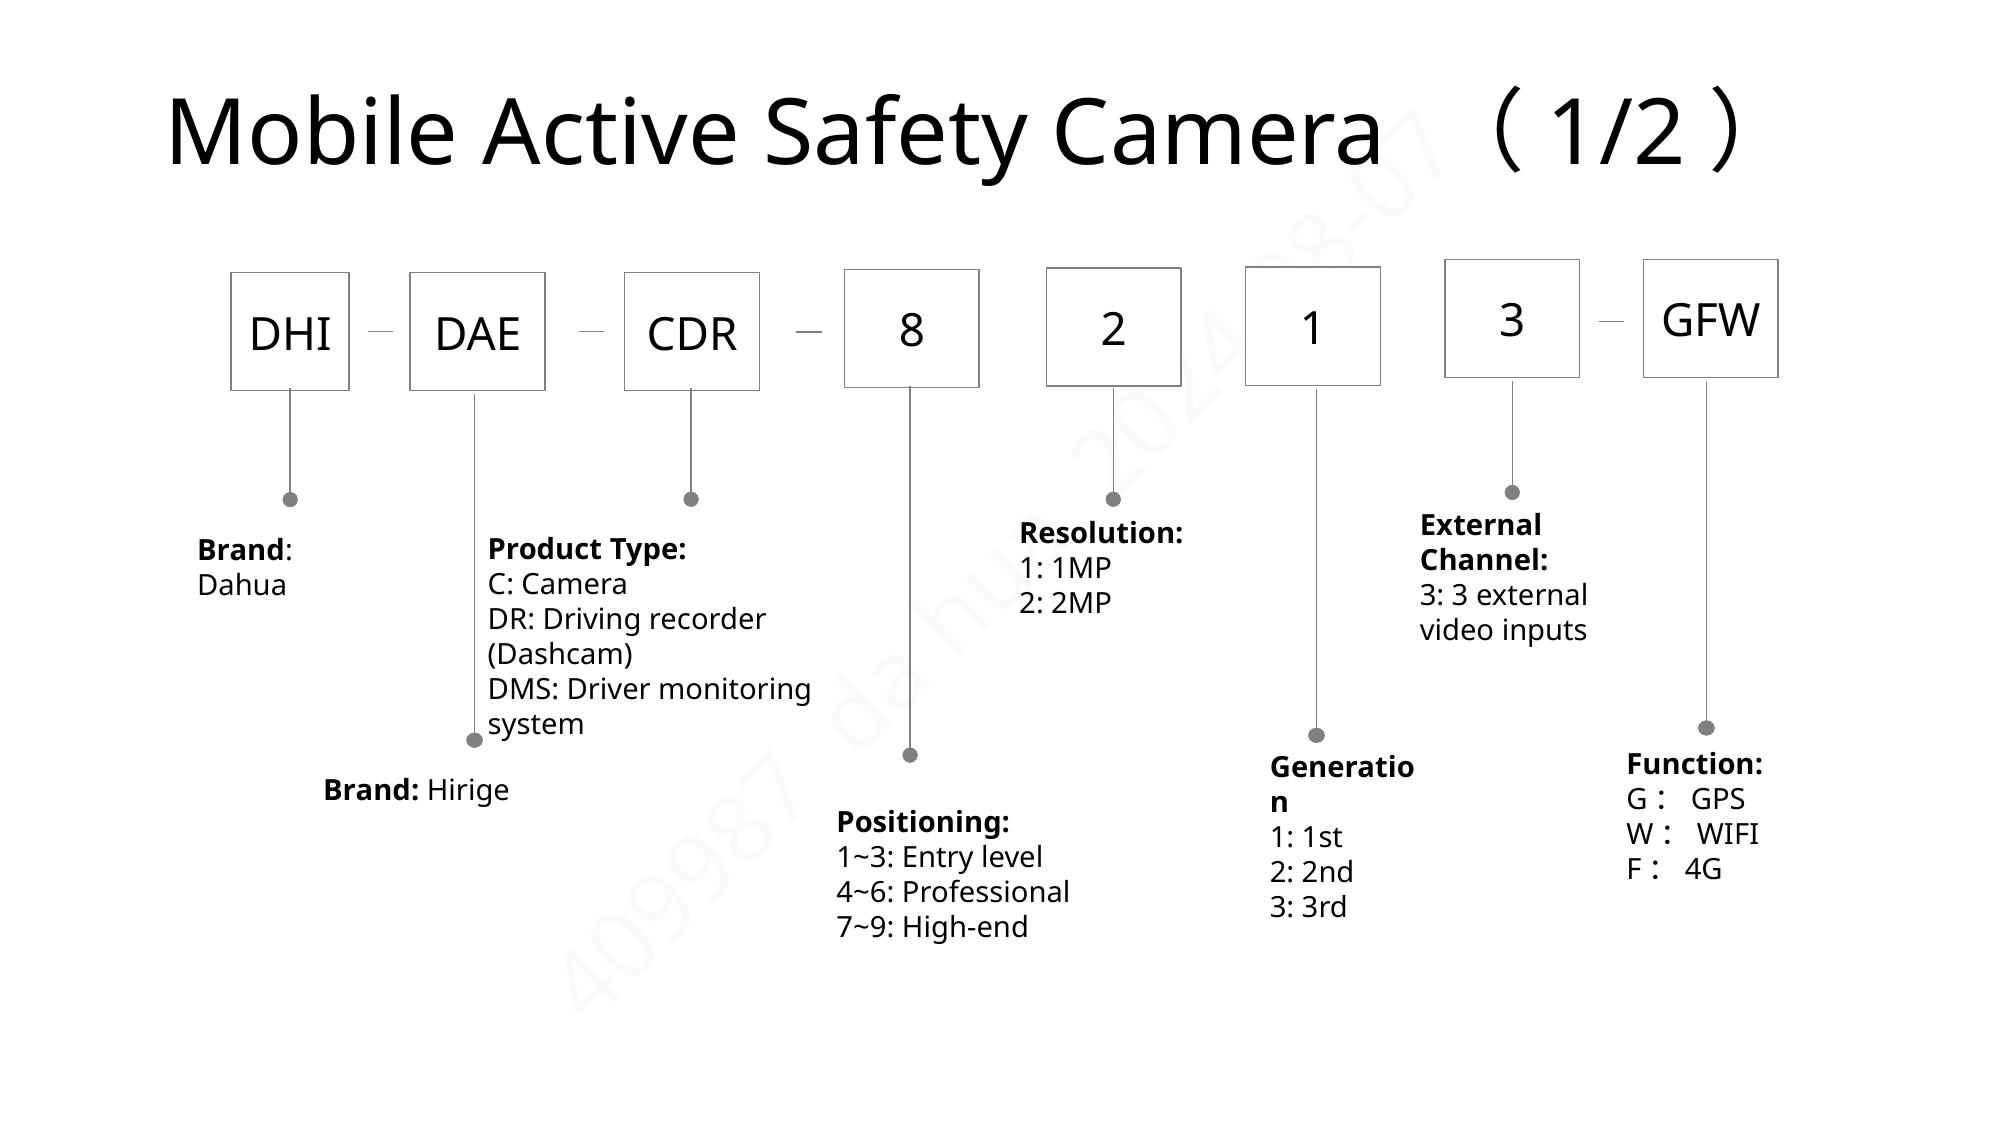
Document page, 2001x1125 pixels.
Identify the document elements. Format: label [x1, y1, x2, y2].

text_box [1405, 380, 1682, 654]
text_box [410, 272, 546, 391]
text_box [231, 272, 350, 508]
text_box [466, 269, 980, 763]
text_box [1255, 388, 1440, 931]
text_box [308, 764, 546, 814]
text_box [1643, 259, 1779, 378]
text_box [821, 795, 1097, 951]
title [149, 63, 2000, 206]
text_box [1046, 267, 1182, 386]
text_box [624, 272, 760, 507]
text_box [1611, 738, 1875, 893]
text_box [1245, 267, 1381, 386]
text_box [1444, 259, 1580, 378]
text_box [185, 525, 394, 607]
text_box [1698, 381, 1715, 736]
text_box [1004, 387, 1210, 627]
